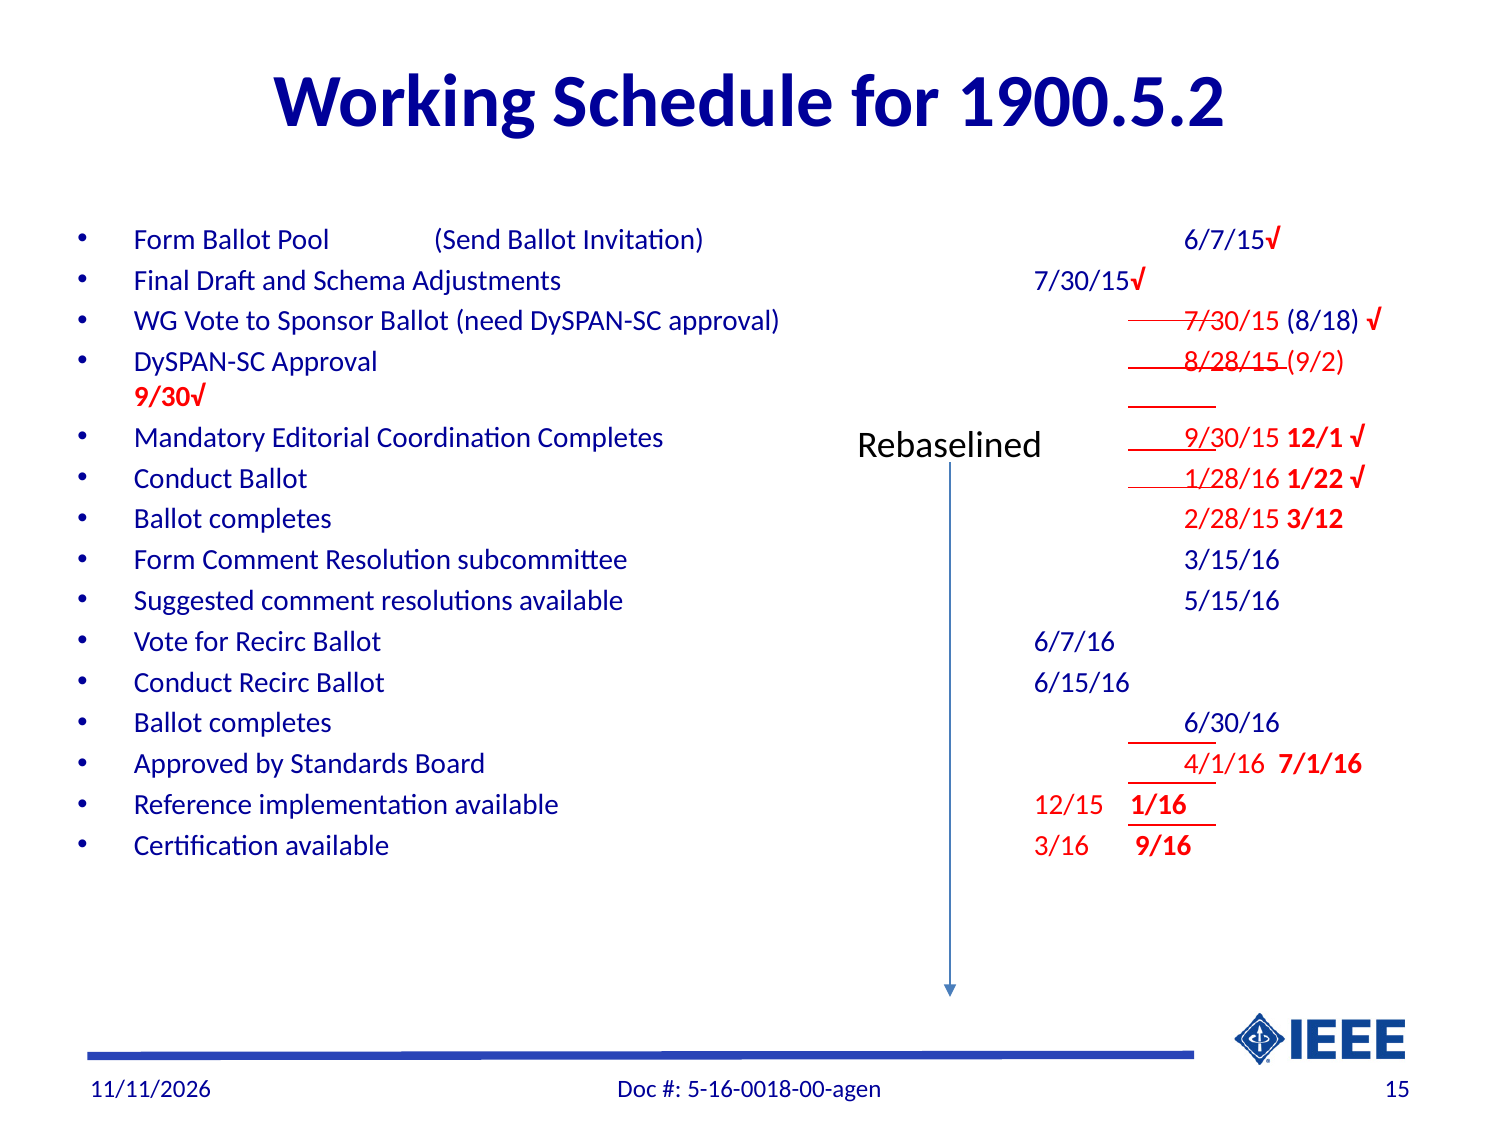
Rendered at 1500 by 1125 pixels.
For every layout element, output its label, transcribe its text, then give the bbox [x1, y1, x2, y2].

list Form Ballot Pool (Send Ballot Invitation) 6/7/15√ Final Draft and Schema Adjustments 7/30/15√ WG Vote to Sponsor Ballot (need DySPAN-SC approval) 7/30/15 (8/18) √ DySPAN-SC Approval 8/28/15 (9/2) 9/30√ Mandatory Editorial Coordination Completes 9/30/15 12/1 √ Conduct Ballot 1/28/16 1/22 √ Ballot completes 2/28/15 3/12 Form Comment Resolution subcommittee 3/15/16 Suggested comment resolutions available 5/15/16 Vote for Recirc Ballot 6/7/16 Conduct Recirc Ballot 6/15/16 Ballot completes 6/30/16 Approved by Standards Board 4/1/16 7/1/16 Reference implementation available 12/15 1/16 Certification available 3/16 9/16 [62, 212, 1413, 955]
footer Doc #: 5-16-0018-00-agen [512, 1057, 988, 1118]
title Working Schedule for 1900.5.2 [75, 2, 1425, 191]
text_box Rebaselined [842, 412, 1058, 473]
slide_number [75, 1057, 425, 1118]
picture [1231, 1011, 1406, 1057]
slide_number 15 [1074, 1057, 1425, 1118]
